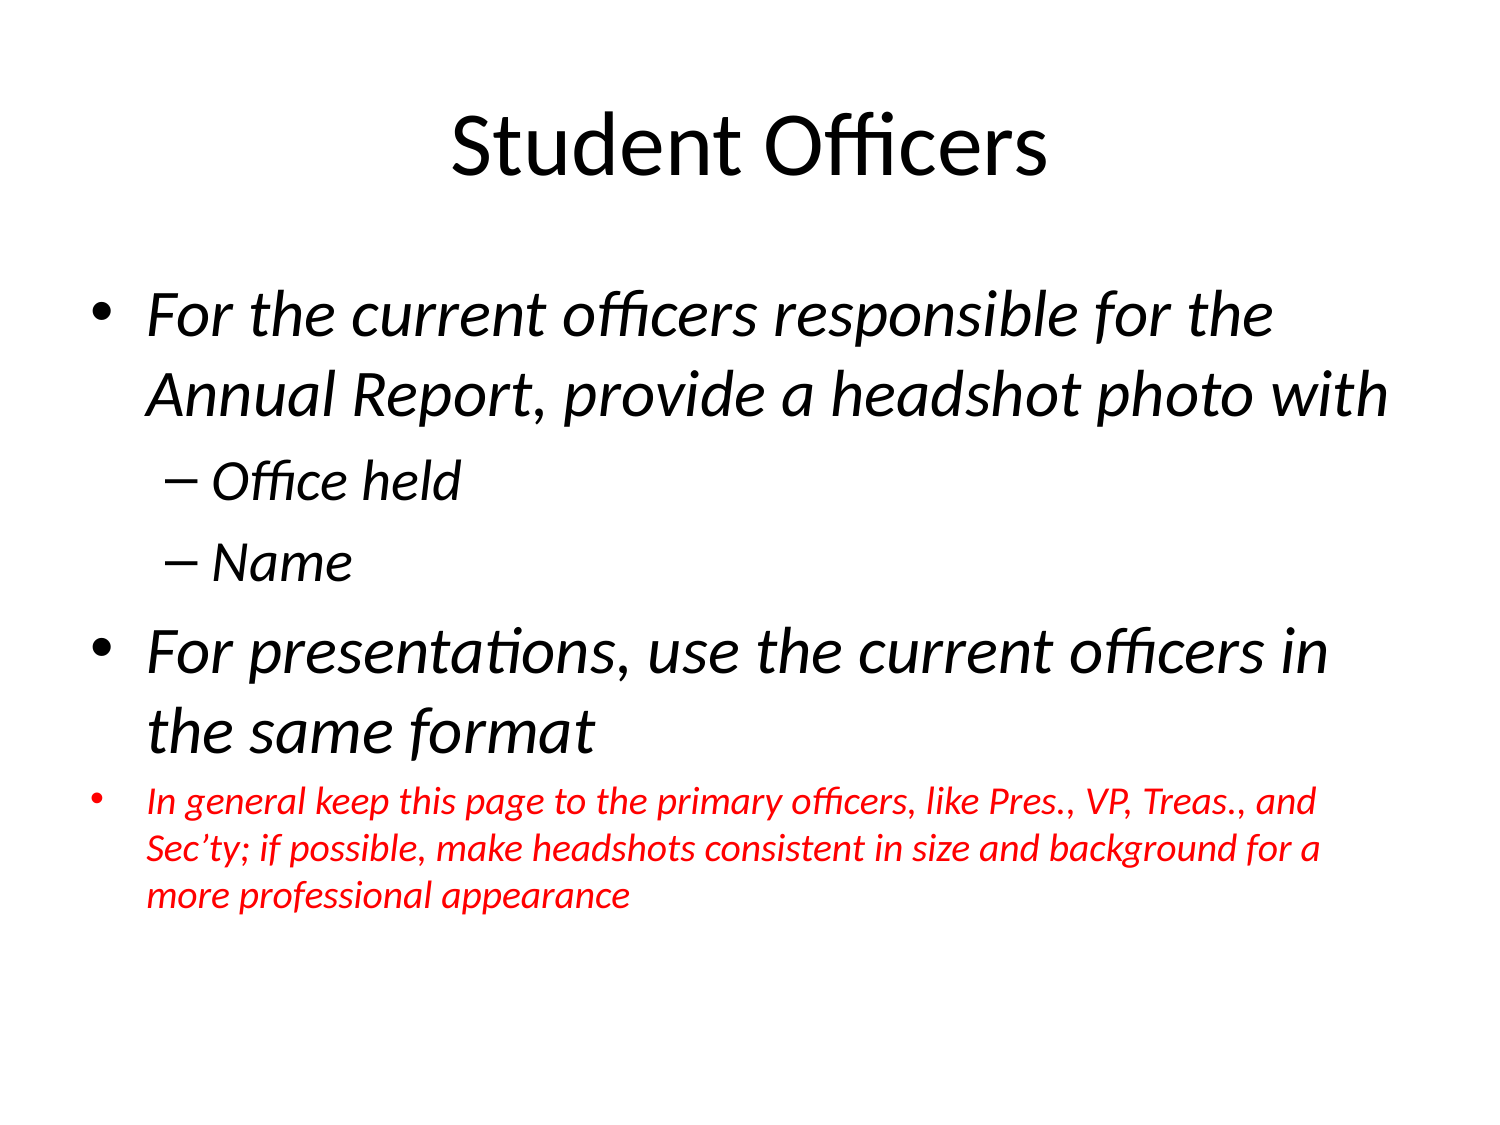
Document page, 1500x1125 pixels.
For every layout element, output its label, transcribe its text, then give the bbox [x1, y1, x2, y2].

title Student Officers [75, 45, 1425, 233]
list For the current officers responsible for the Annual Report, provide a headshot photo with Office held Name For presentations, use the current officers in the same format In general keep this page to the primary officers, like Pres., VP, Treas., and Sec’ty; if possible, make headshots consistent in size and background for a more professional appearance [75, 262, 1425, 1005]
